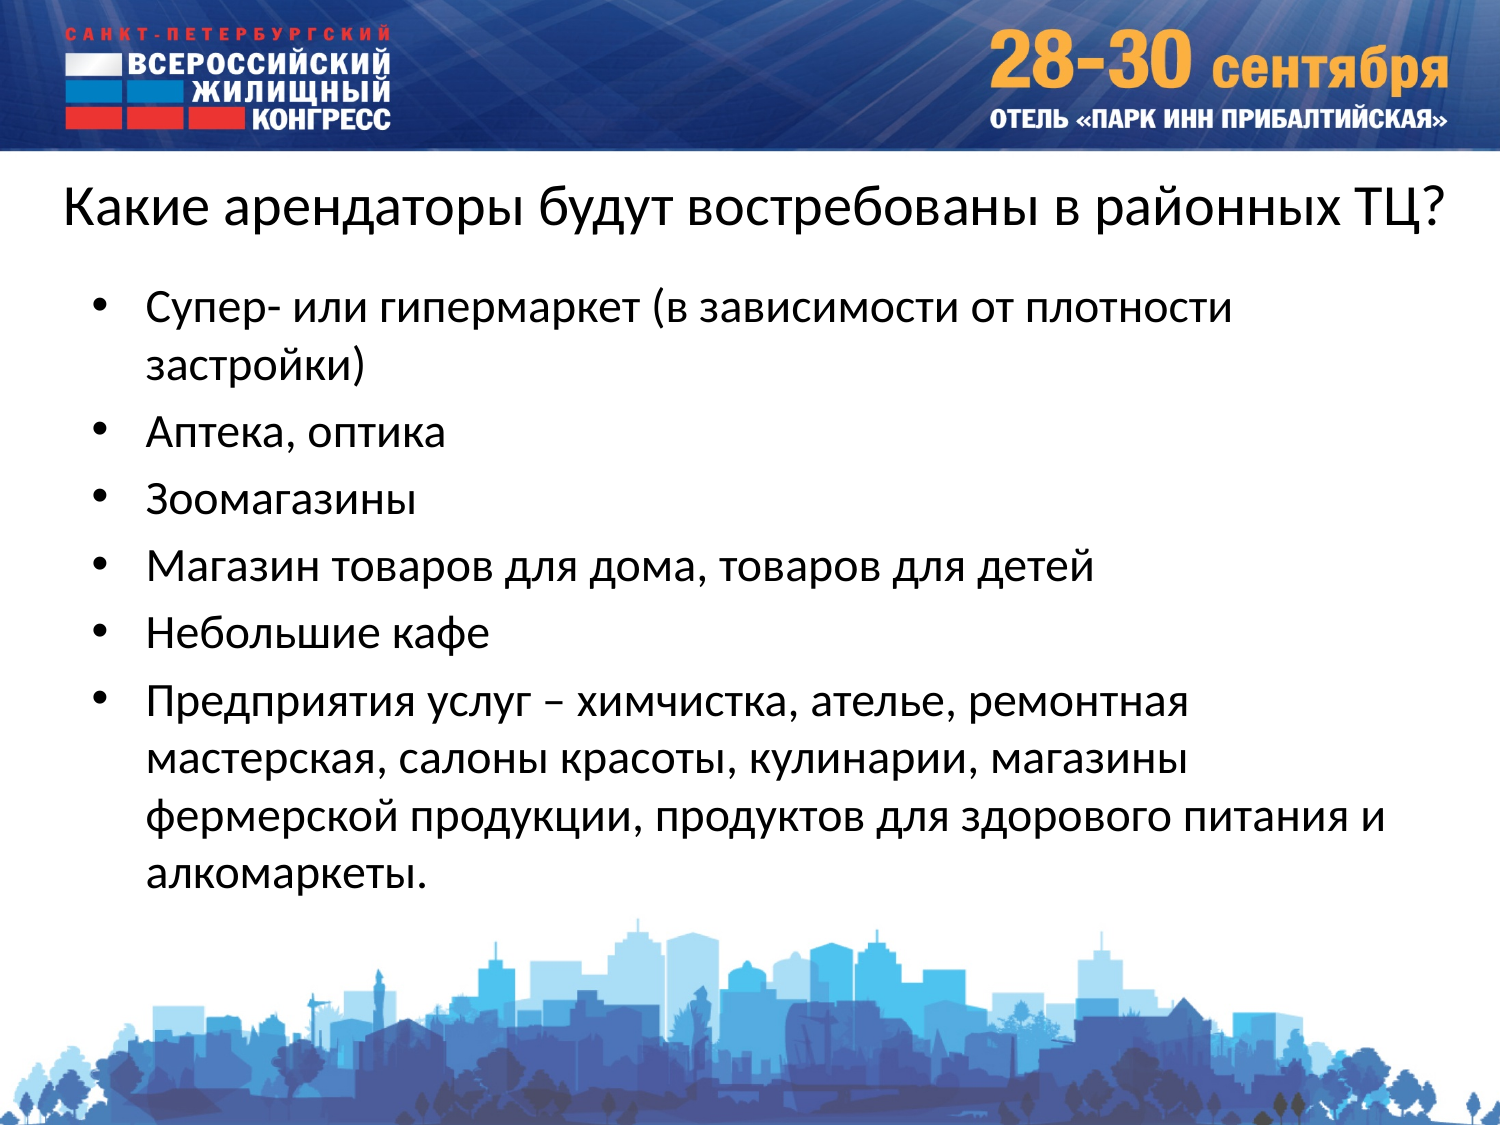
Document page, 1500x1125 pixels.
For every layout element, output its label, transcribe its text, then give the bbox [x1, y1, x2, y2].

list Супер- или гипермаркет (в зависимости от плотности застройки) Аптека, оптика Зоомагазины Магазин товаров для дома, товаров для детей Небольшие кафе Предприятия услуг – химчистка, ателье, ремонтная мастерская, салоны красоты, кулинарии, магазины фермерской продукции, продуктов для здорового питания и алкомаркеты. [76, 267, 1427, 911]
picture [0, 0, 1500, 1125]
title Какие арендаторы будут востребованы в районных ТЦ? [29, 149, 1483, 256]
